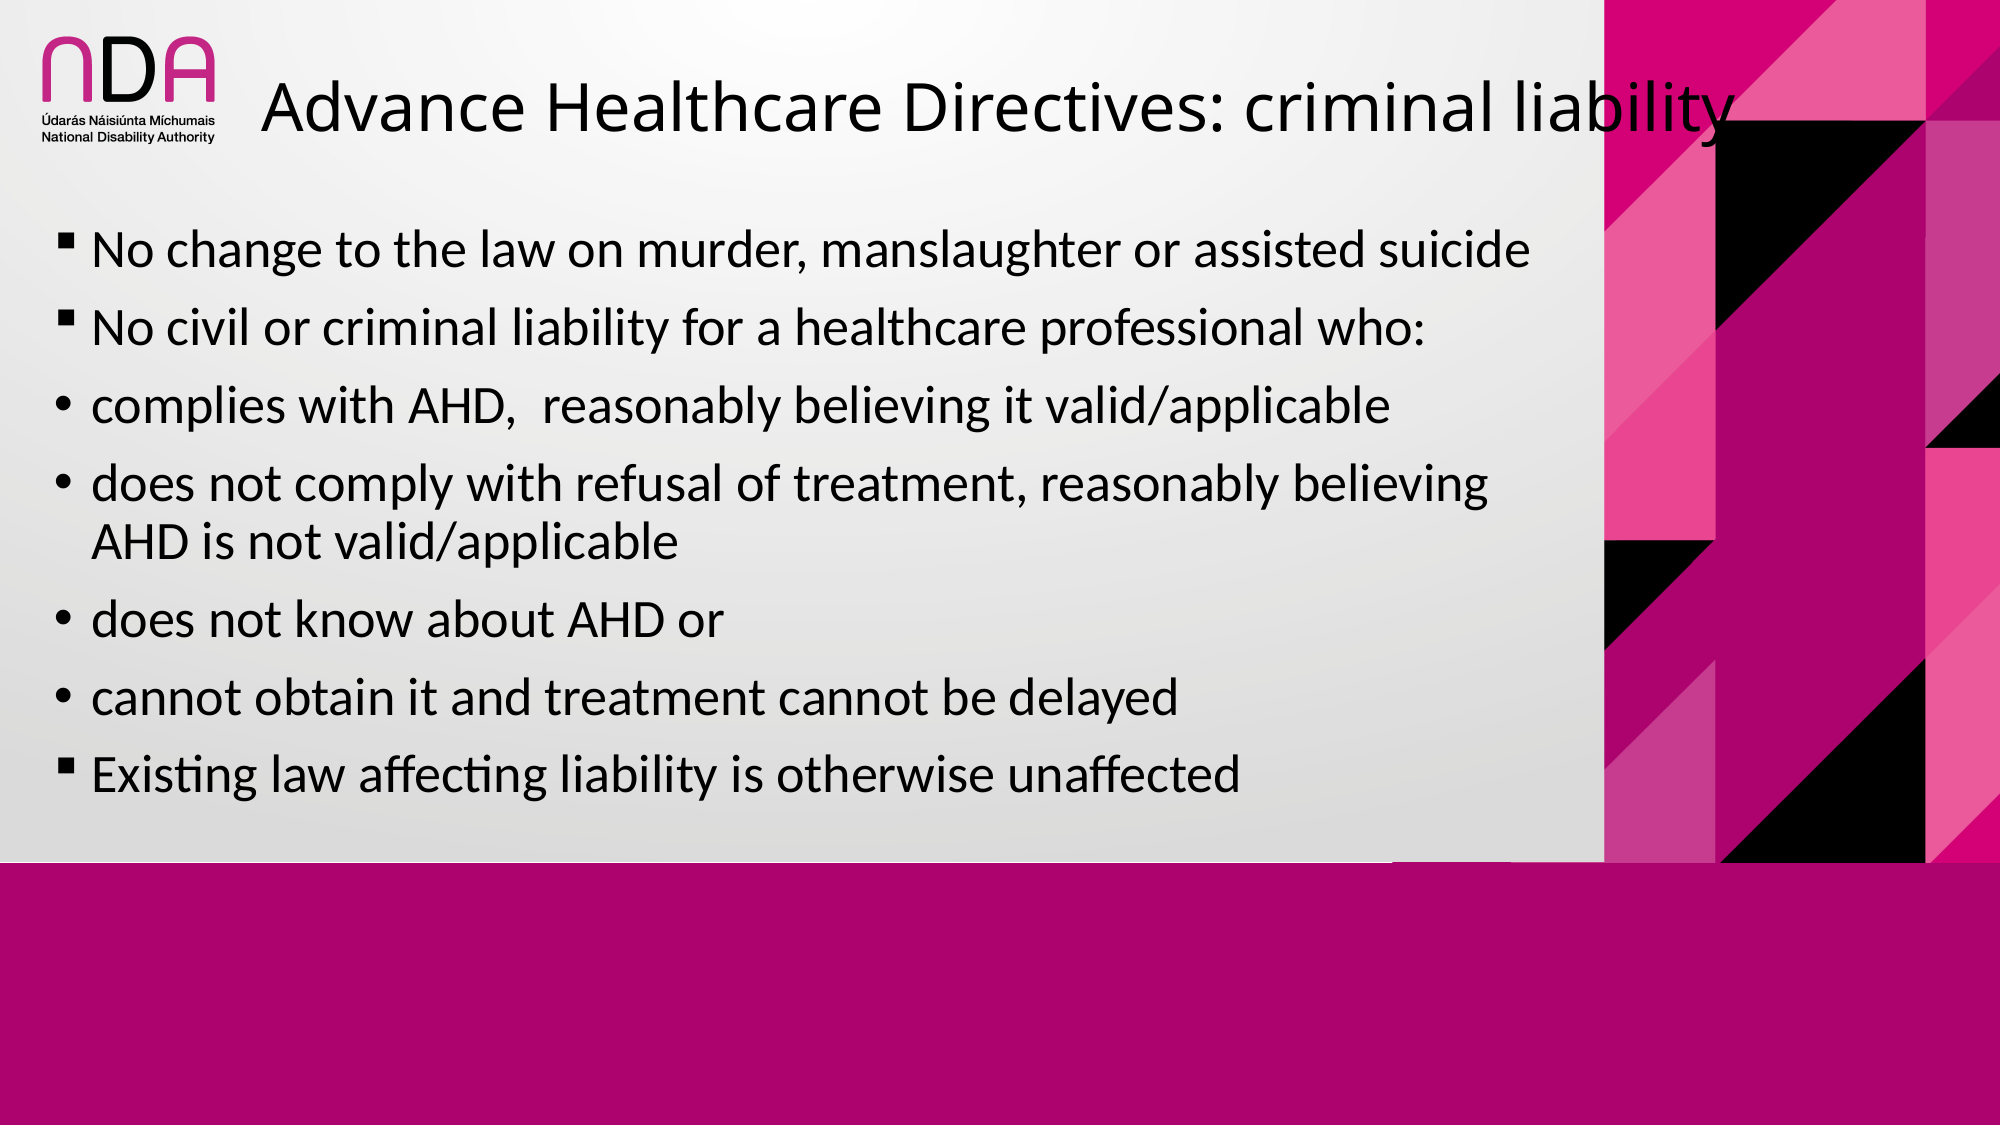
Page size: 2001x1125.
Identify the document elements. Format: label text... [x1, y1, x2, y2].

list No change to the law on murder, manslaughter or assisted suicide No civil or criminal liability for a healthcare professional who: complies with AHD, reasonably believing it valid/applicable does not comply with refusal of treatment, reasonably believing AHD is not valid/applicable does not know about AHD or cannot obtain it and treatment cannot be delayed Existing law affecting liability is otherwise unaffected [38, 213, 1581, 838]
title Advance Healthcare Directives: criminal liability [142, 6, 1764, 214]
picture [0, 0, 2000, 1125]
